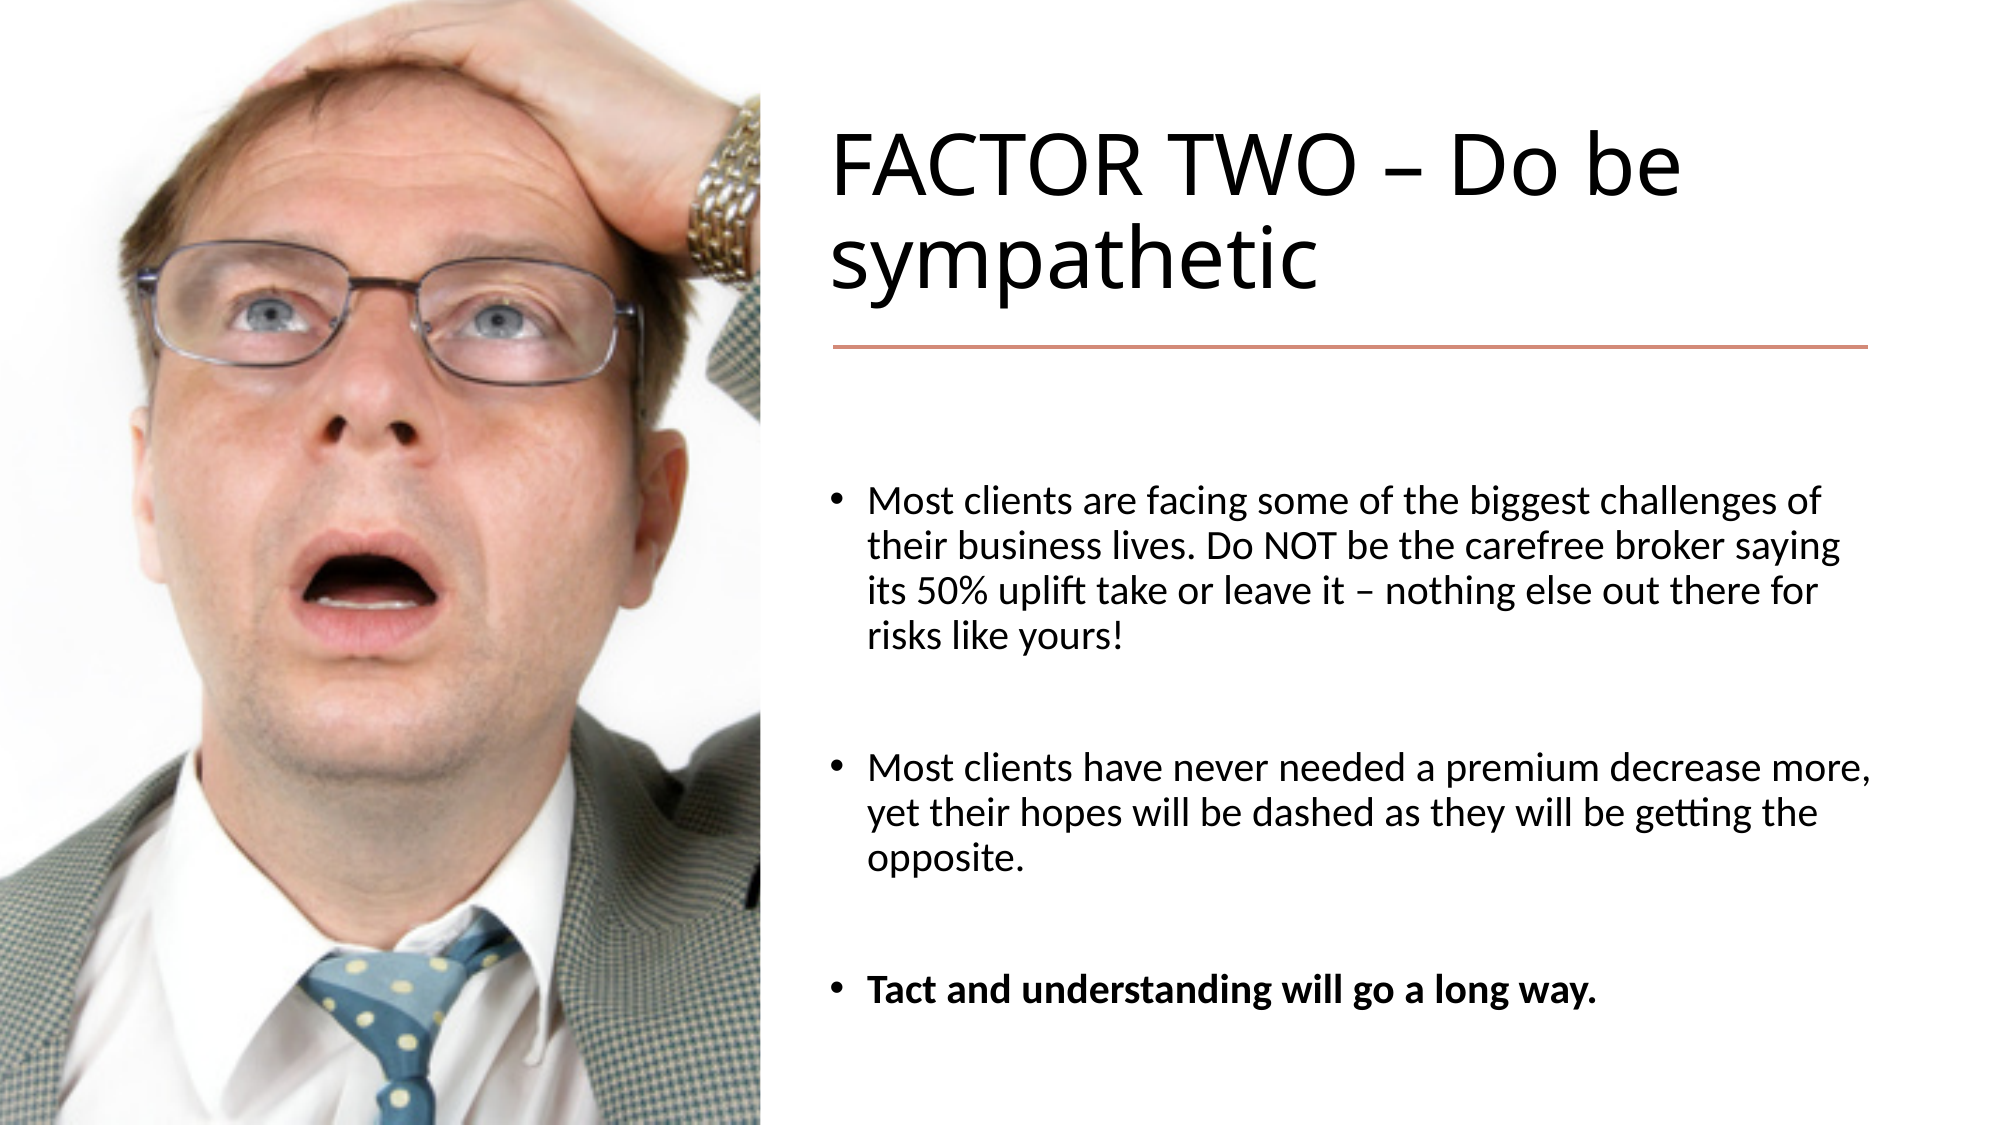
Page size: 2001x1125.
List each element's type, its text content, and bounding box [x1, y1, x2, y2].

title FACTOR TWO – Do be sympathetic [814, 103, 1895, 315]
list Most clients are facing some of the biggest challenges of their business lives. Do NOT be the carefree broker saying its 50% uplift take or leave it – nothing else out there for risks like yours! Most clients have never needed a premium decrease more, yet their hopes will be dashed as they will be getting the opposite. Tact and understanding will go a long way. [814, 399, 1895, 1021]
picture [0, 0, 761, 1125]
